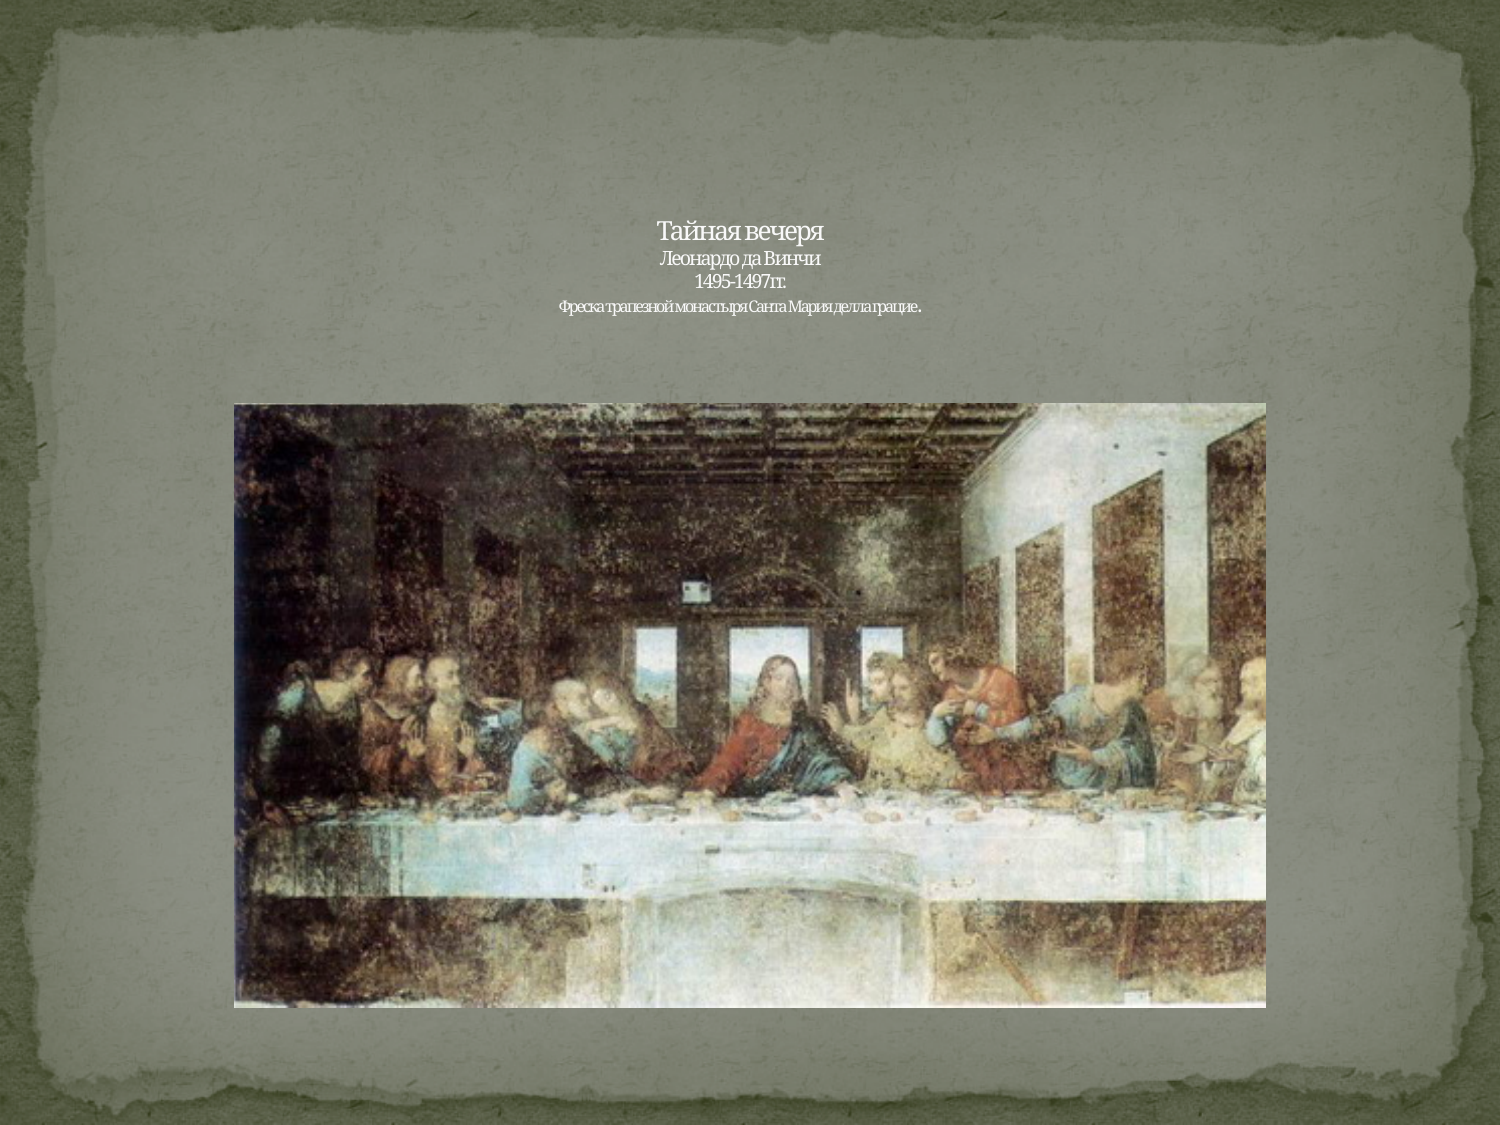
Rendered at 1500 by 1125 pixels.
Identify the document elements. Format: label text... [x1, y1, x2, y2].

title Тайная вечеря Леонардо да Винчи 1495-1497гг. Фреска трапезной монастыря Санта Мария делла грацие. [74, 45, 1407, 352]
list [236, 405, 1264, 1005]
